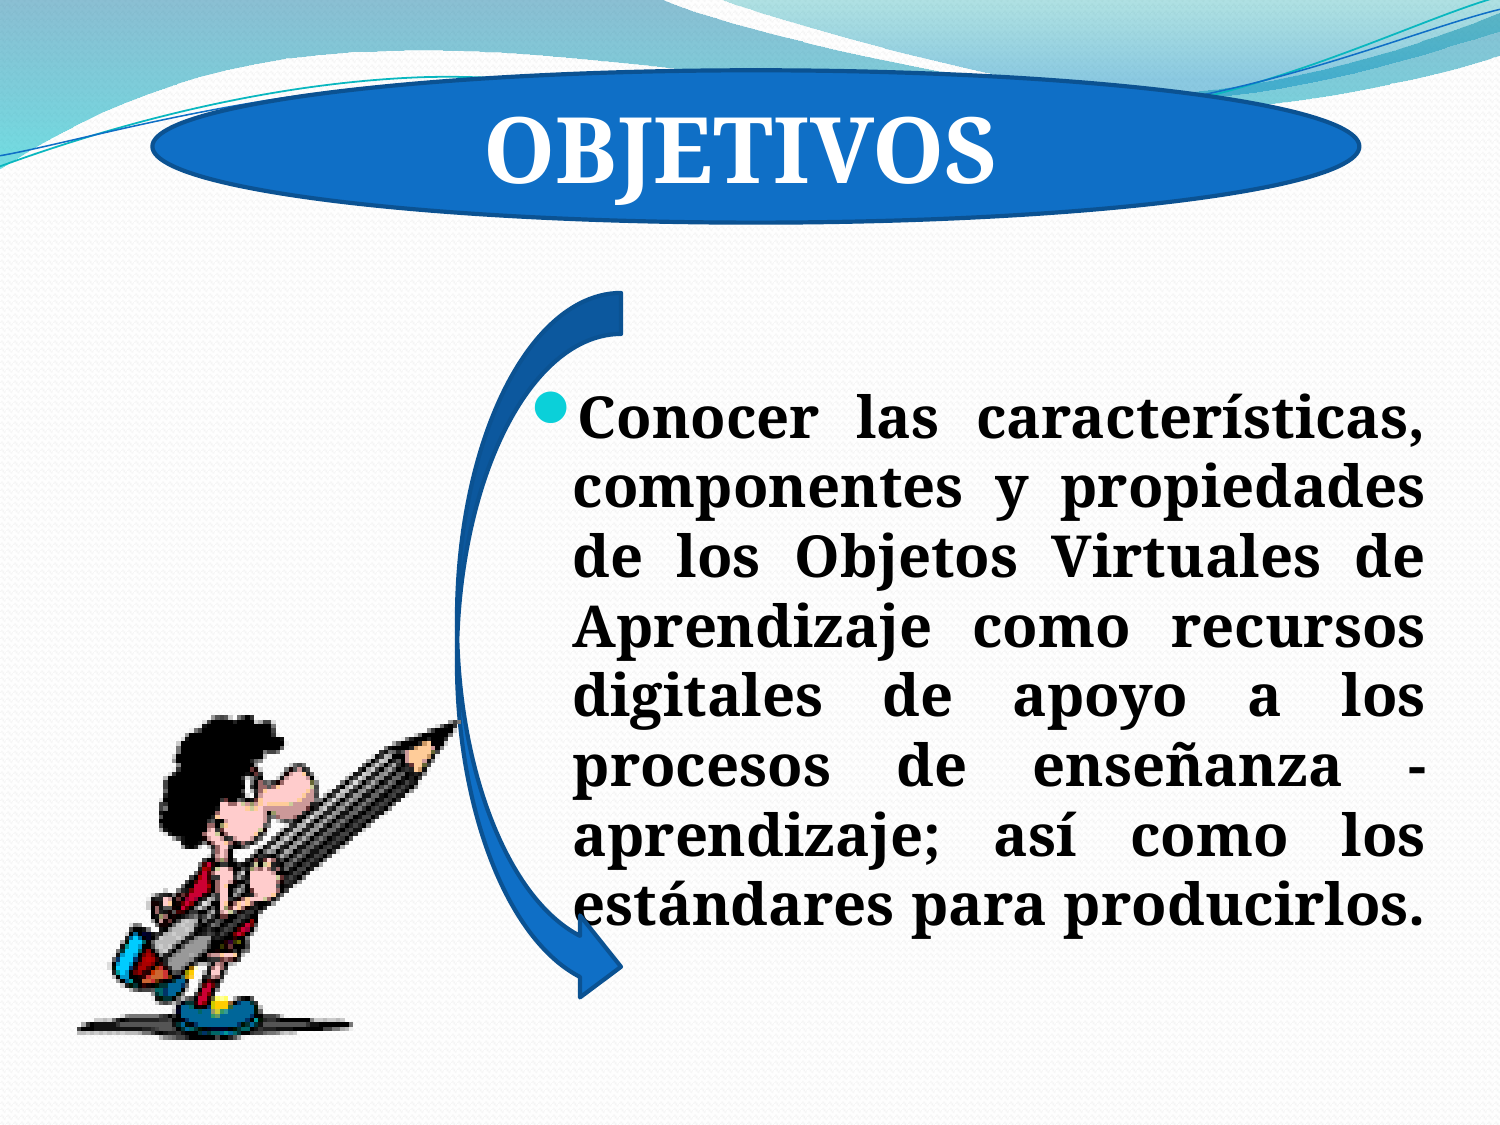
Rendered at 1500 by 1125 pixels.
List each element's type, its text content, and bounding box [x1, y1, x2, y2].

text_box [150, 68, 1362, 225]
picture [0, 702, 466, 1053]
list Conocer las características, componentes y propiedades de los Objetos Virtuales de Aprendizaje como recursos digitales de apoyo a los procesos de enseñanza - aprendizaje; así como los estándares para producirlos. [515, 304, 1442, 985]
text_box OBJETIVOS [468, 84, 1102, 210]
text_box [454, 290, 624, 702]
text_box [472, 746, 624, 1000]
